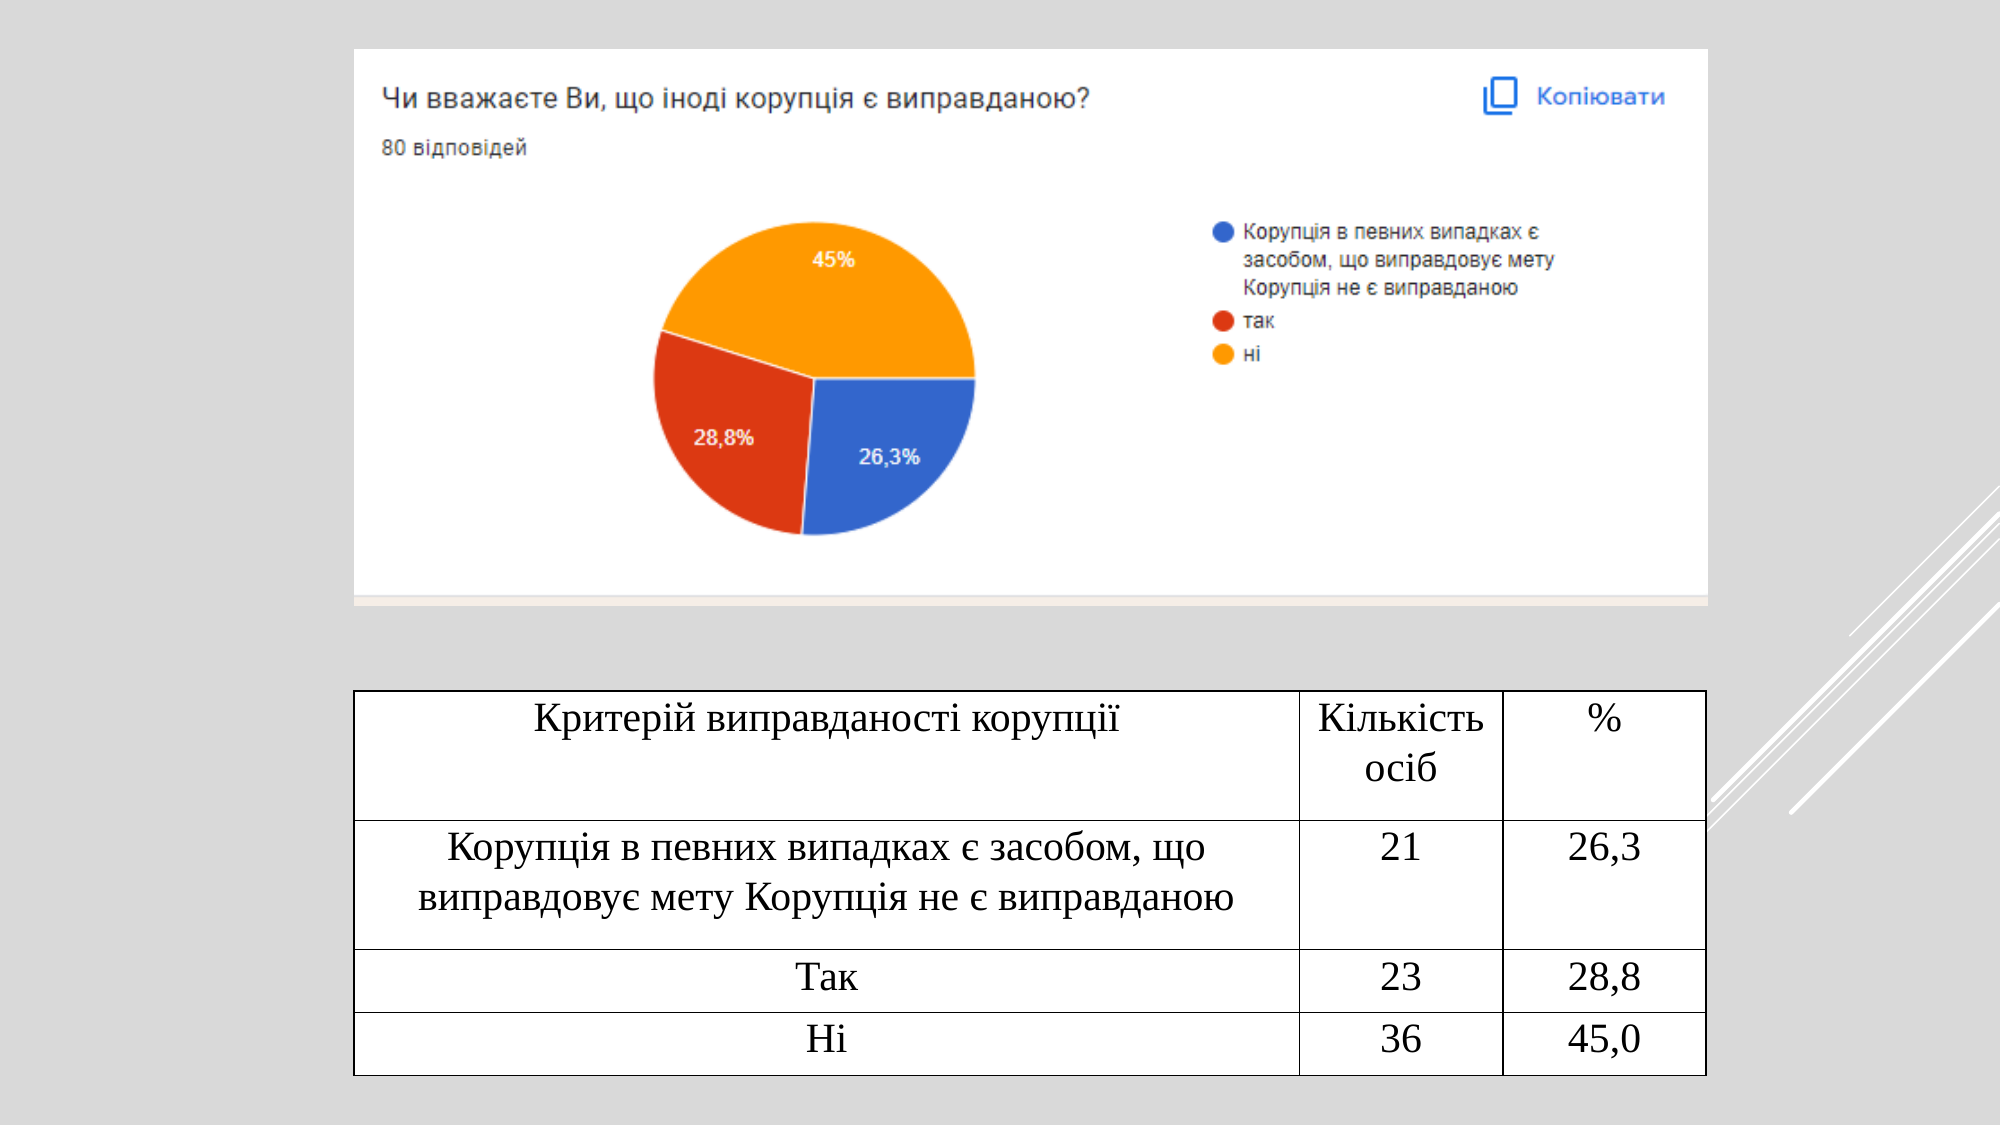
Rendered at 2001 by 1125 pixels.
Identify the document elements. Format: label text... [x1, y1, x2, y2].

table_header Критерій виправданості корупції [355, 692, 1299, 820]
table_header Кількість осіб [1300, 692, 1502, 820]
table_cell 36 [1300, 1013, 1502, 1075]
table_cell Так [355, 950, 1299, 1012]
table_cell Корупція в певних випадках є засобом, що виправдовує мету Корупція не є виправданою [355, 821, 1299, 949]
picture [354, 49, 1708, 606]
table_cell 28,8 [1504, 950, 1705, 1012]
table_cell 23 [1300, 950, 1502, 1012]
table_cell 21 [1300, 821, 1502, 949]
table_cell Ні [355, 1013, 1299, 1075]
table_cell 26,3 [1504, 821, 1705, 949]
table_header % [1504, 692, 1705, 820]
table_cell 45,0 [1504, 1013, 1705, 1075]
